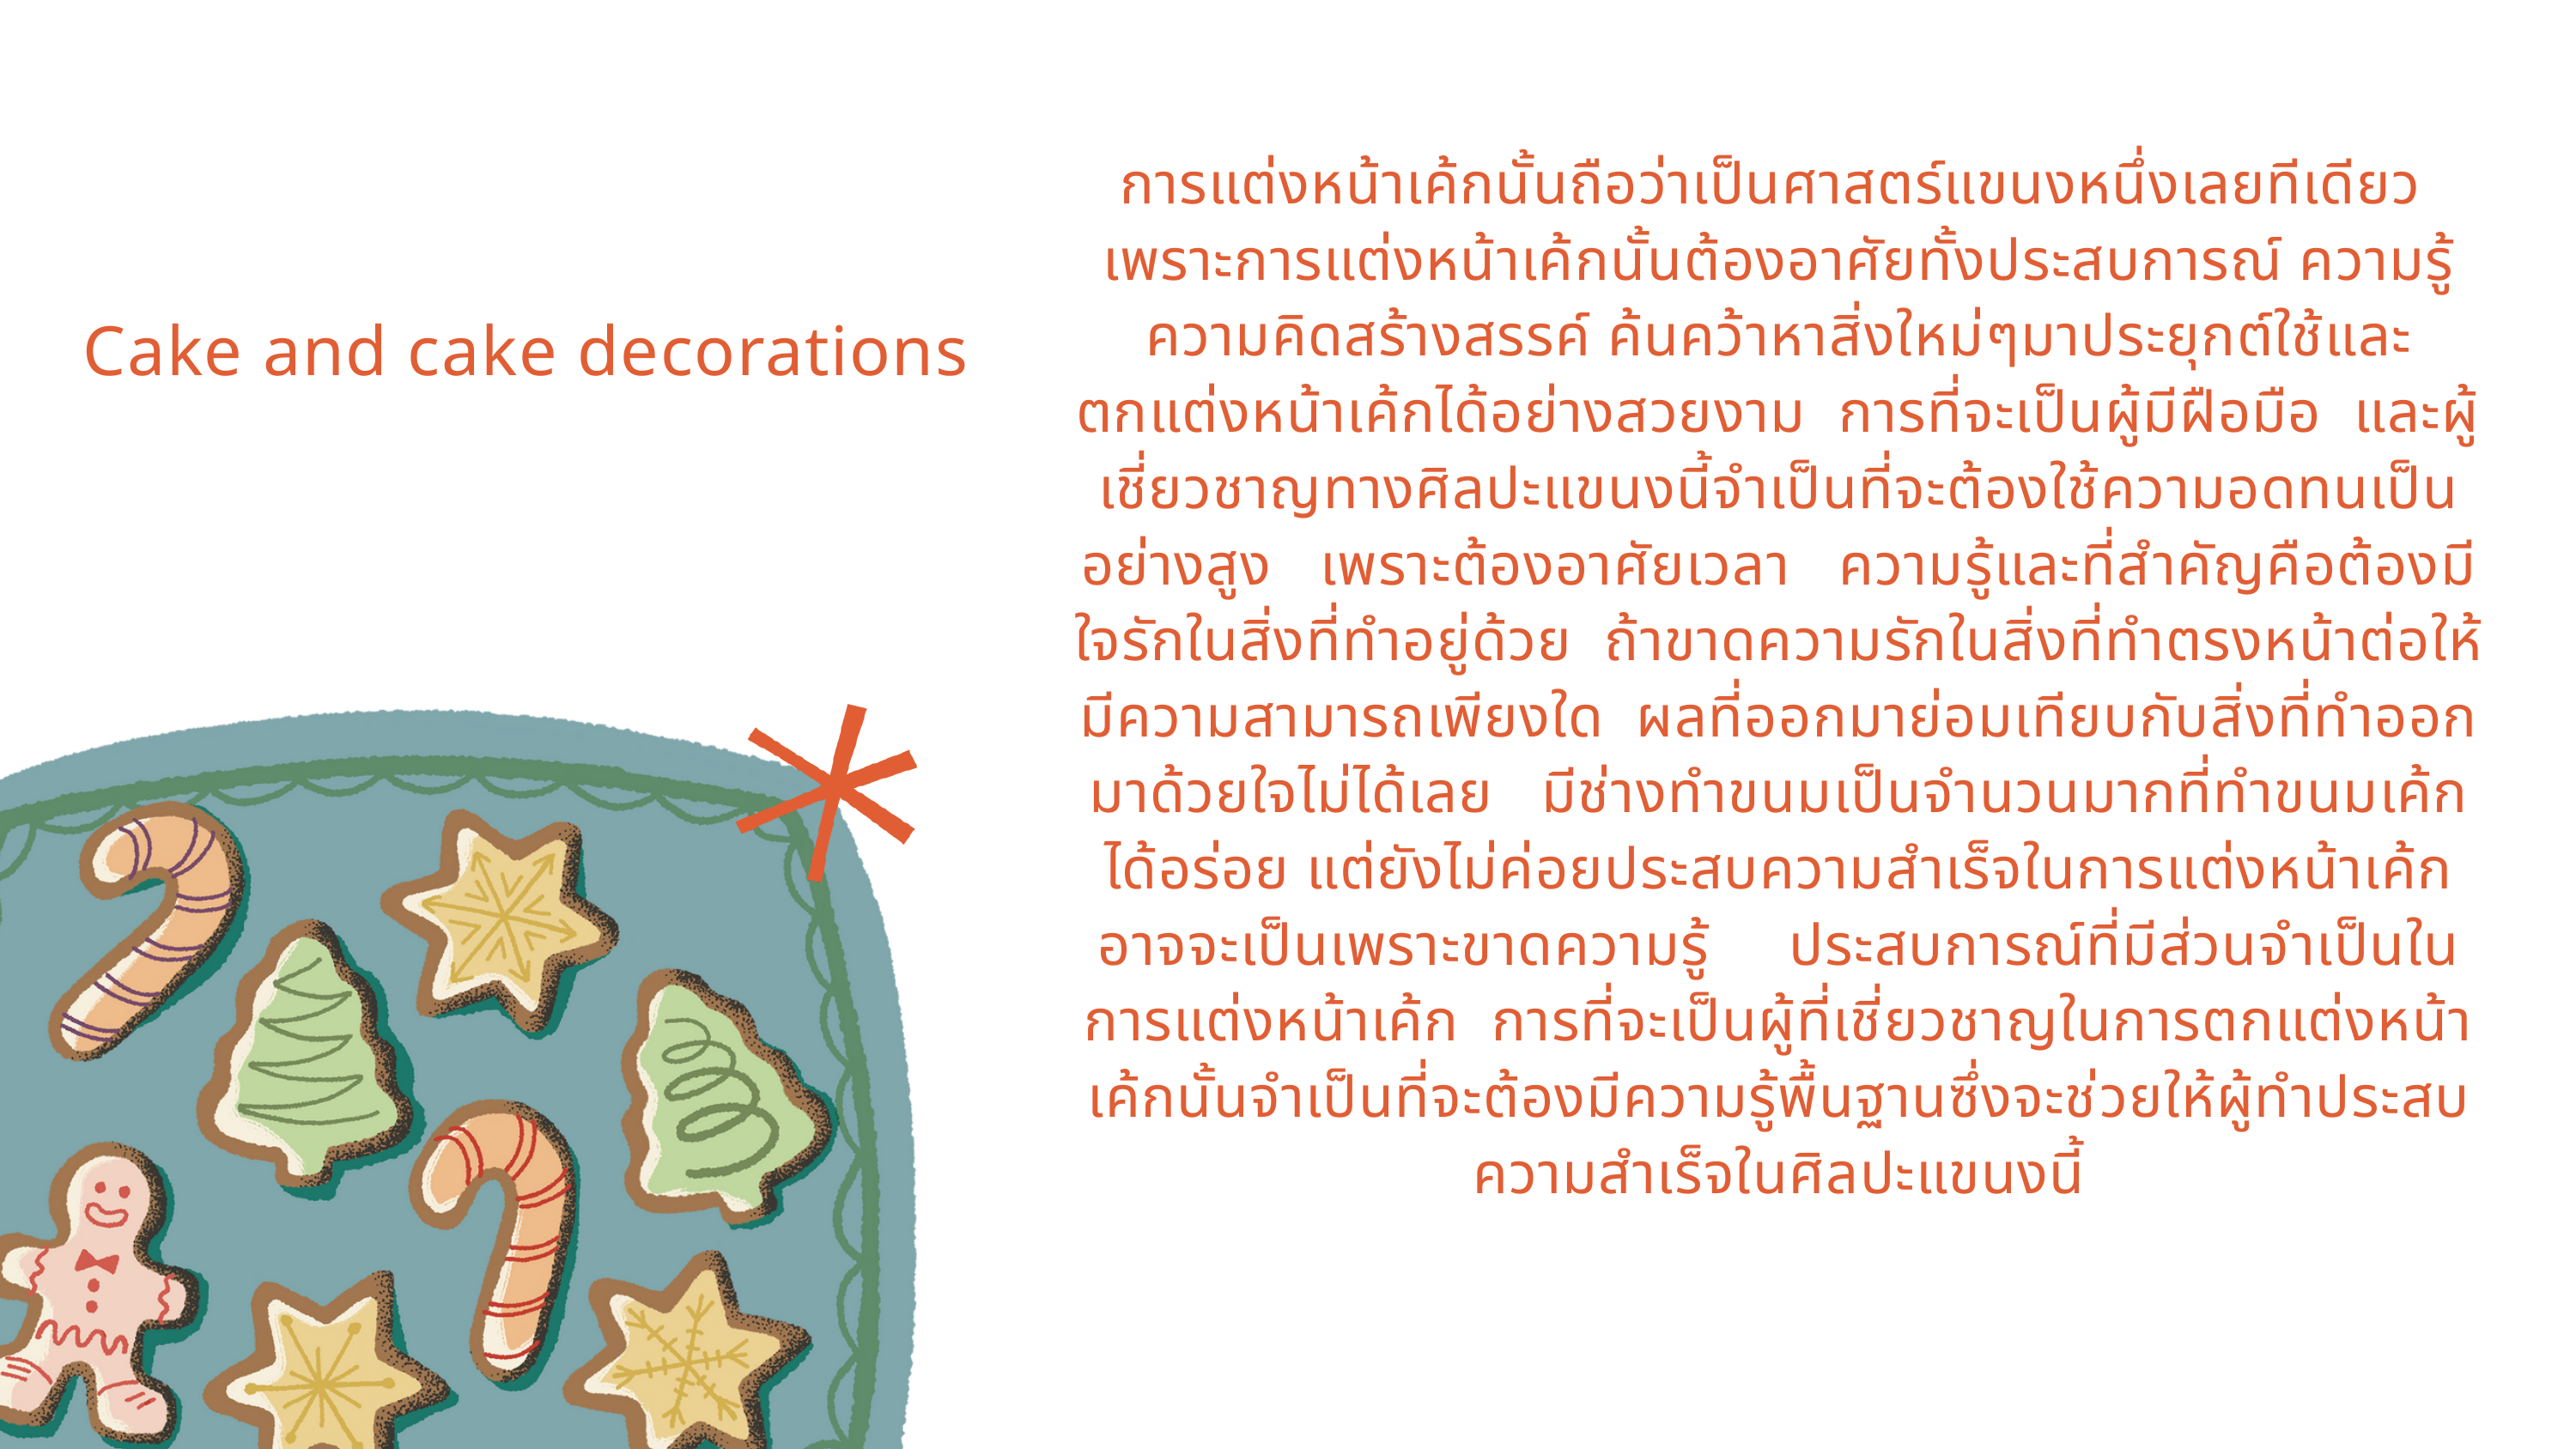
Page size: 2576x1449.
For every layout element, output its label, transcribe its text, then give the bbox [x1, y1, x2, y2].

text_box [735, 704, 917, 882]
text_box Cake and cake decorations [82, 314, 1066, 459]
text_box [0, 708, 917, 1449]
text_box การแต่งหน้าเค้กนั้นถือว่าเป็นศาสตร์แขนงหนึ่งเลยทีเดียว เพราะการแต่งหน้าเค้กนั้นต้องอาศัยทั้งประสบการณ์ ความรู้ ความคิดสร้างสรรค์ ค้นคว้าหาสิ่งใหม่ๆมาประยุกต์ใช้และตกแต่งหน้าเค้กได้อย่างสวยงาม การที่จะเป็นผู้มีฝือมือ และผู้เชี่ยวชาญทางศิลปะแขนงนี้จำเป็นที่จะต้องใช้ความอดทนเป็นอย่างสูง เพราะต้องอาศัยเวลา ความรู้และที่สำคัญคือต้องมีใจรักในสิ่งที่ทำอยู่ด้วย ถ้าขาดความรักในสิ่งที่ทำตรงหน้าต่อให้มีความสามารถเพียงใด ผลที่ออกมาย่อมเทียบกับสิ่งที่ทำออกมาด้วยใจไม่ได้เลย มีช่างทำขนมเป็นจำนวนมากที่ทำขนมเค้กได้อร่อย แต่ยังไม่ค่อยประสบความสำเร็จในการแต่งหน้าเค้ก อาจจะเป็นเพราะขาดความรู้ ประสบการณ์ที่มีส่วนจำเป็นในการแต่งหน้าเค้ก การที่จะเป็นผู้ที่เชี่ยวชาญในการตกแต่งหน้าเค้กนั้นจำเป็นที่จะต้องมีความรู้พื้นฐานซึ่งจะช่วยให้ผู้ทำประสบความสำเร็จในศิลปะแขนงนี้ [1066, 139, 2492, 1205]
